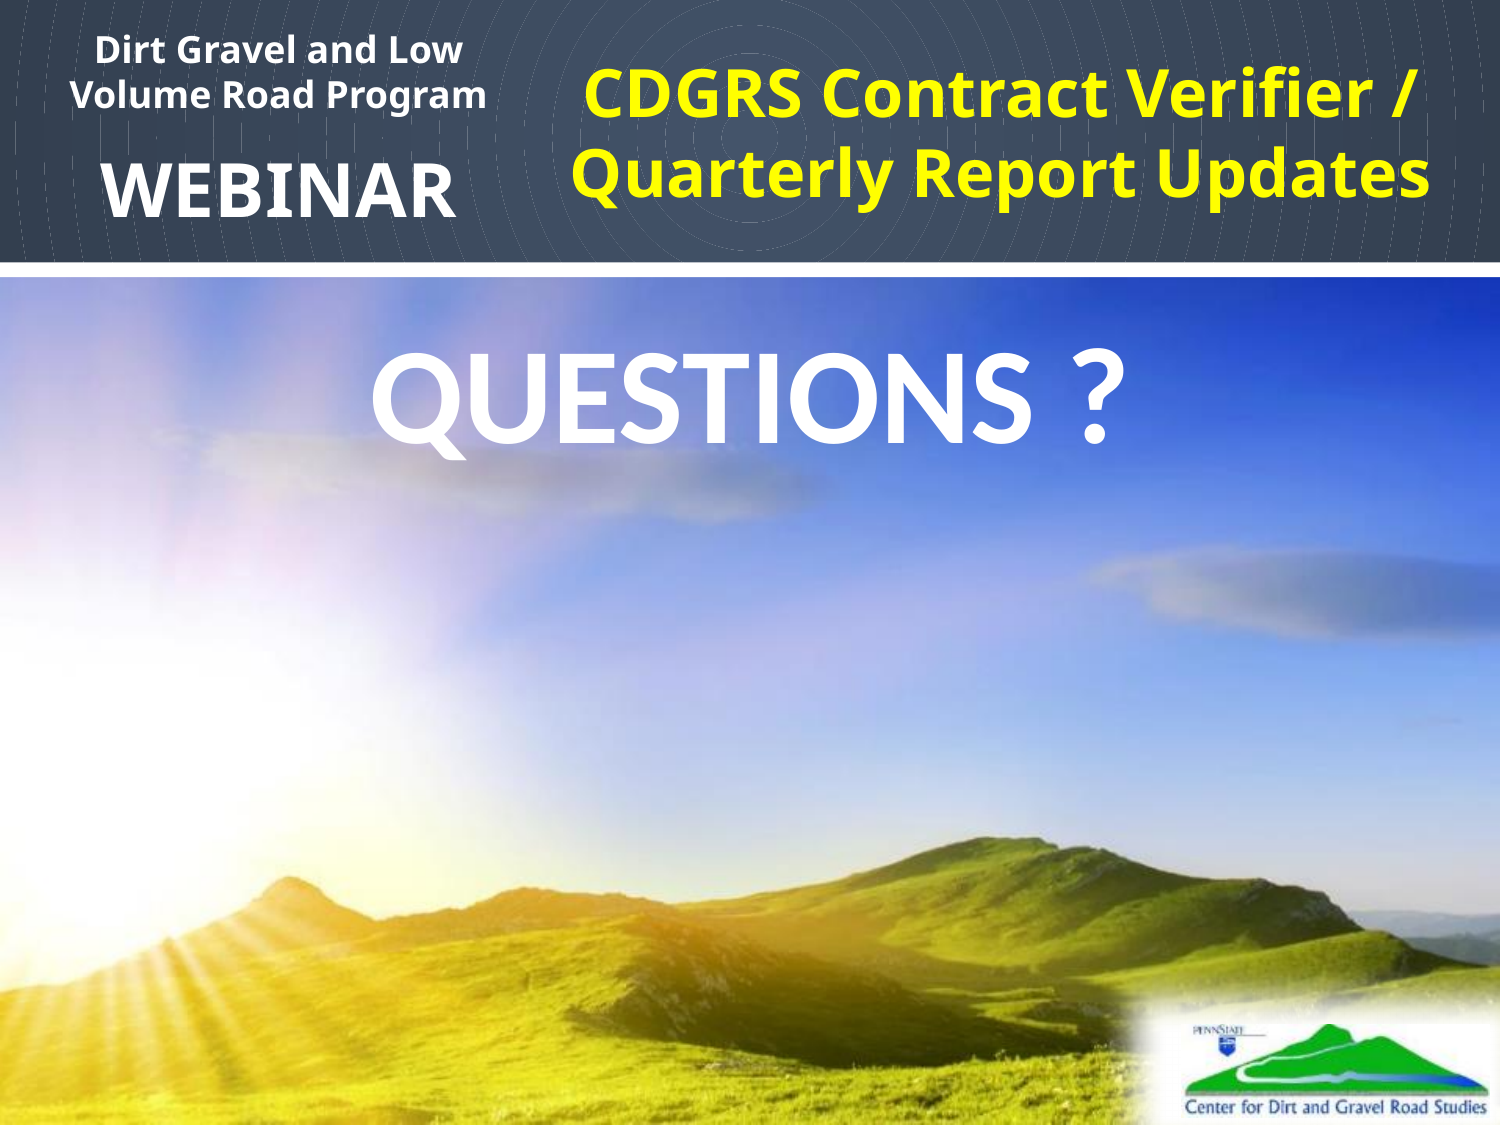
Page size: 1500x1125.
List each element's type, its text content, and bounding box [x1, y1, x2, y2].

text_box [0, 0, 1500, 262]
text_box CDGRS Contract Verifier / Quarterly Report Updates [530, 43, 1500, 218]
text_box [0, 262, 1500, 275]
text_box Dirt Gravel and Low Volume Road Program WEBINAR [27, 18, 530, 240]
picture [0, 275, 1500, 1125]
